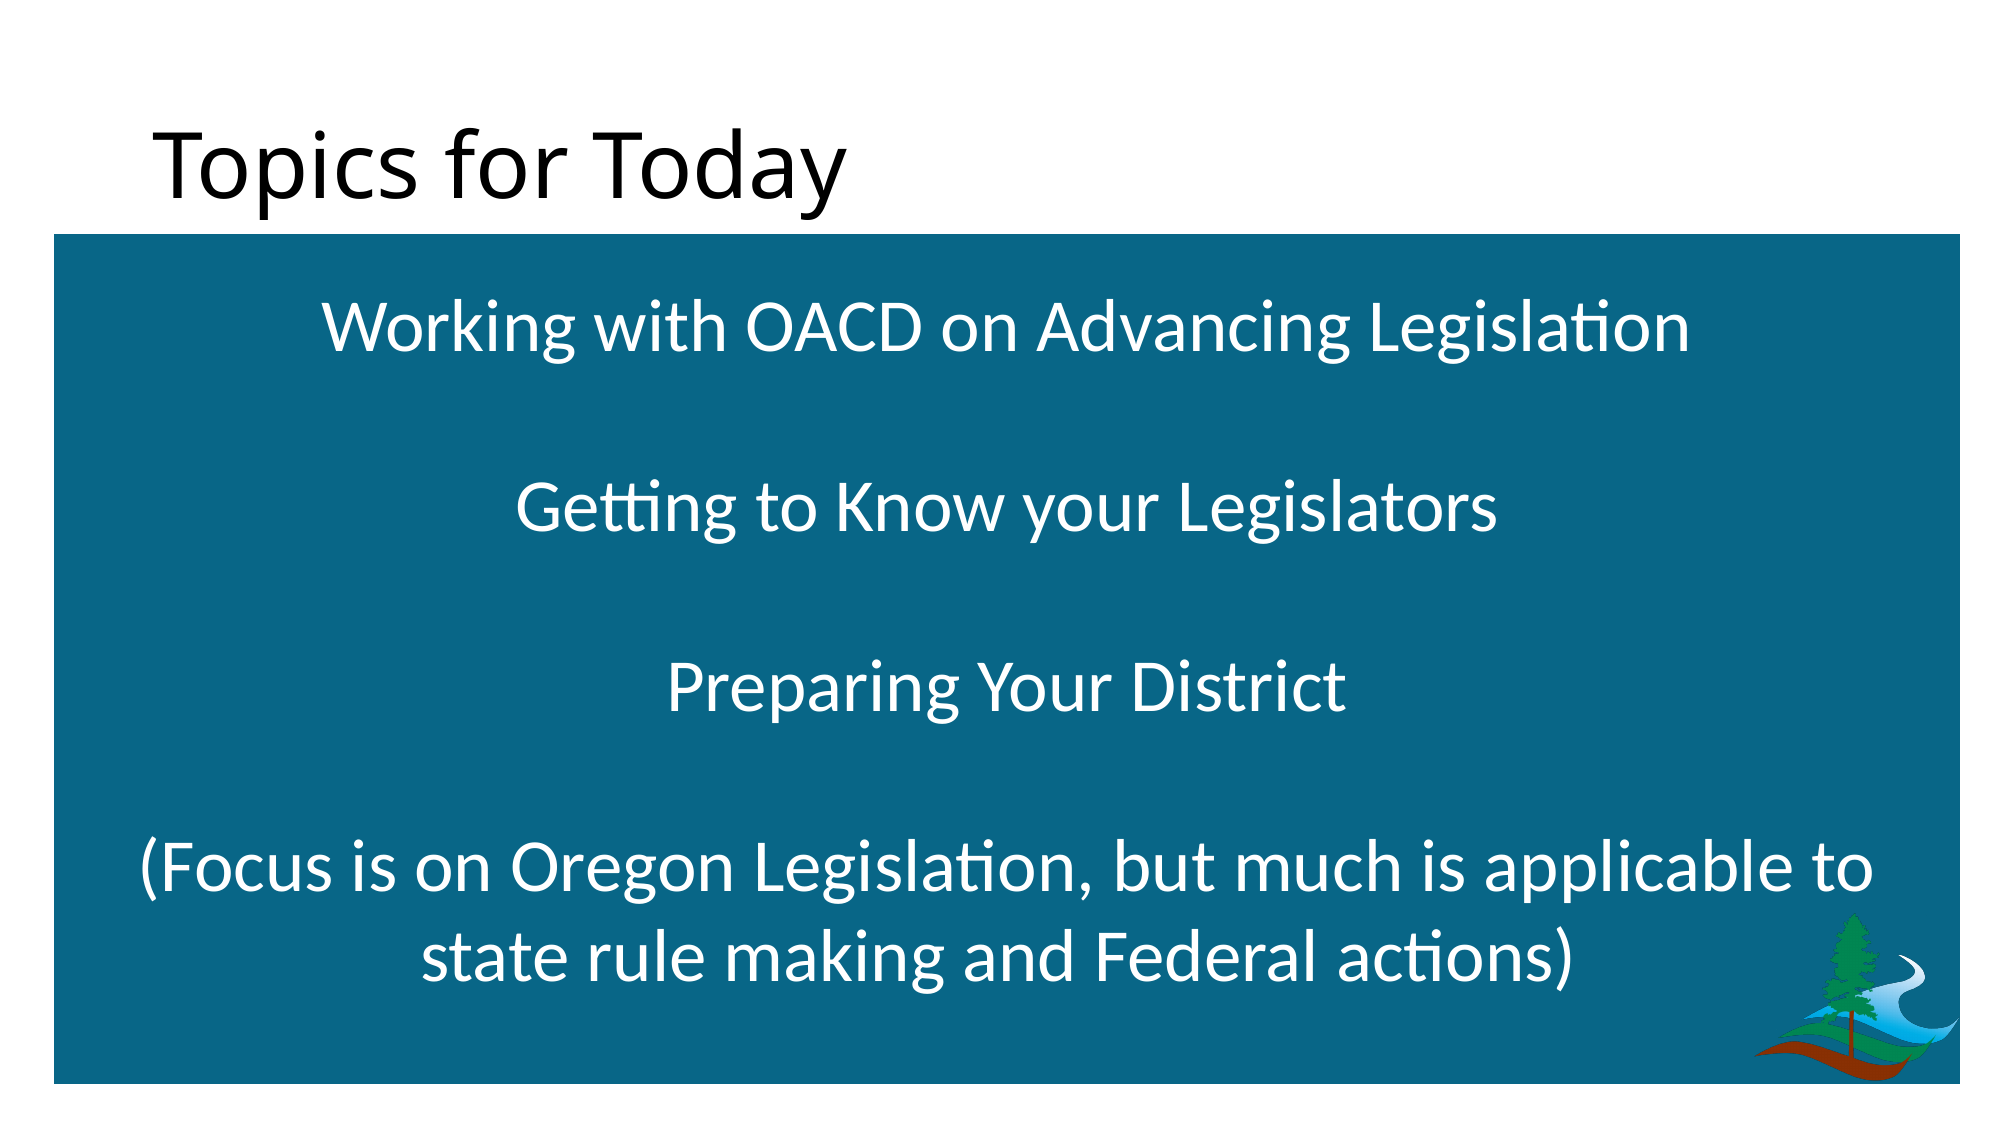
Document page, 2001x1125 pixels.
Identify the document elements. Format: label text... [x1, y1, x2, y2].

picture [1843, 885, 1867, 891]
title Topics for Today [137, 59, 1863, 278]
text_box Working with OACD on Advancing Legislation Getting to Know your Legislators Preparing Your District (Focus is on Oregon Legislation, but much is applicable to state rule making and Federal actions) [54, 234, 1960, 1084]
picture [1761, 915, 1954, 1080]
picture [1765, 885, 1790, 891]
picture [1819, 885, 1833, 891]
